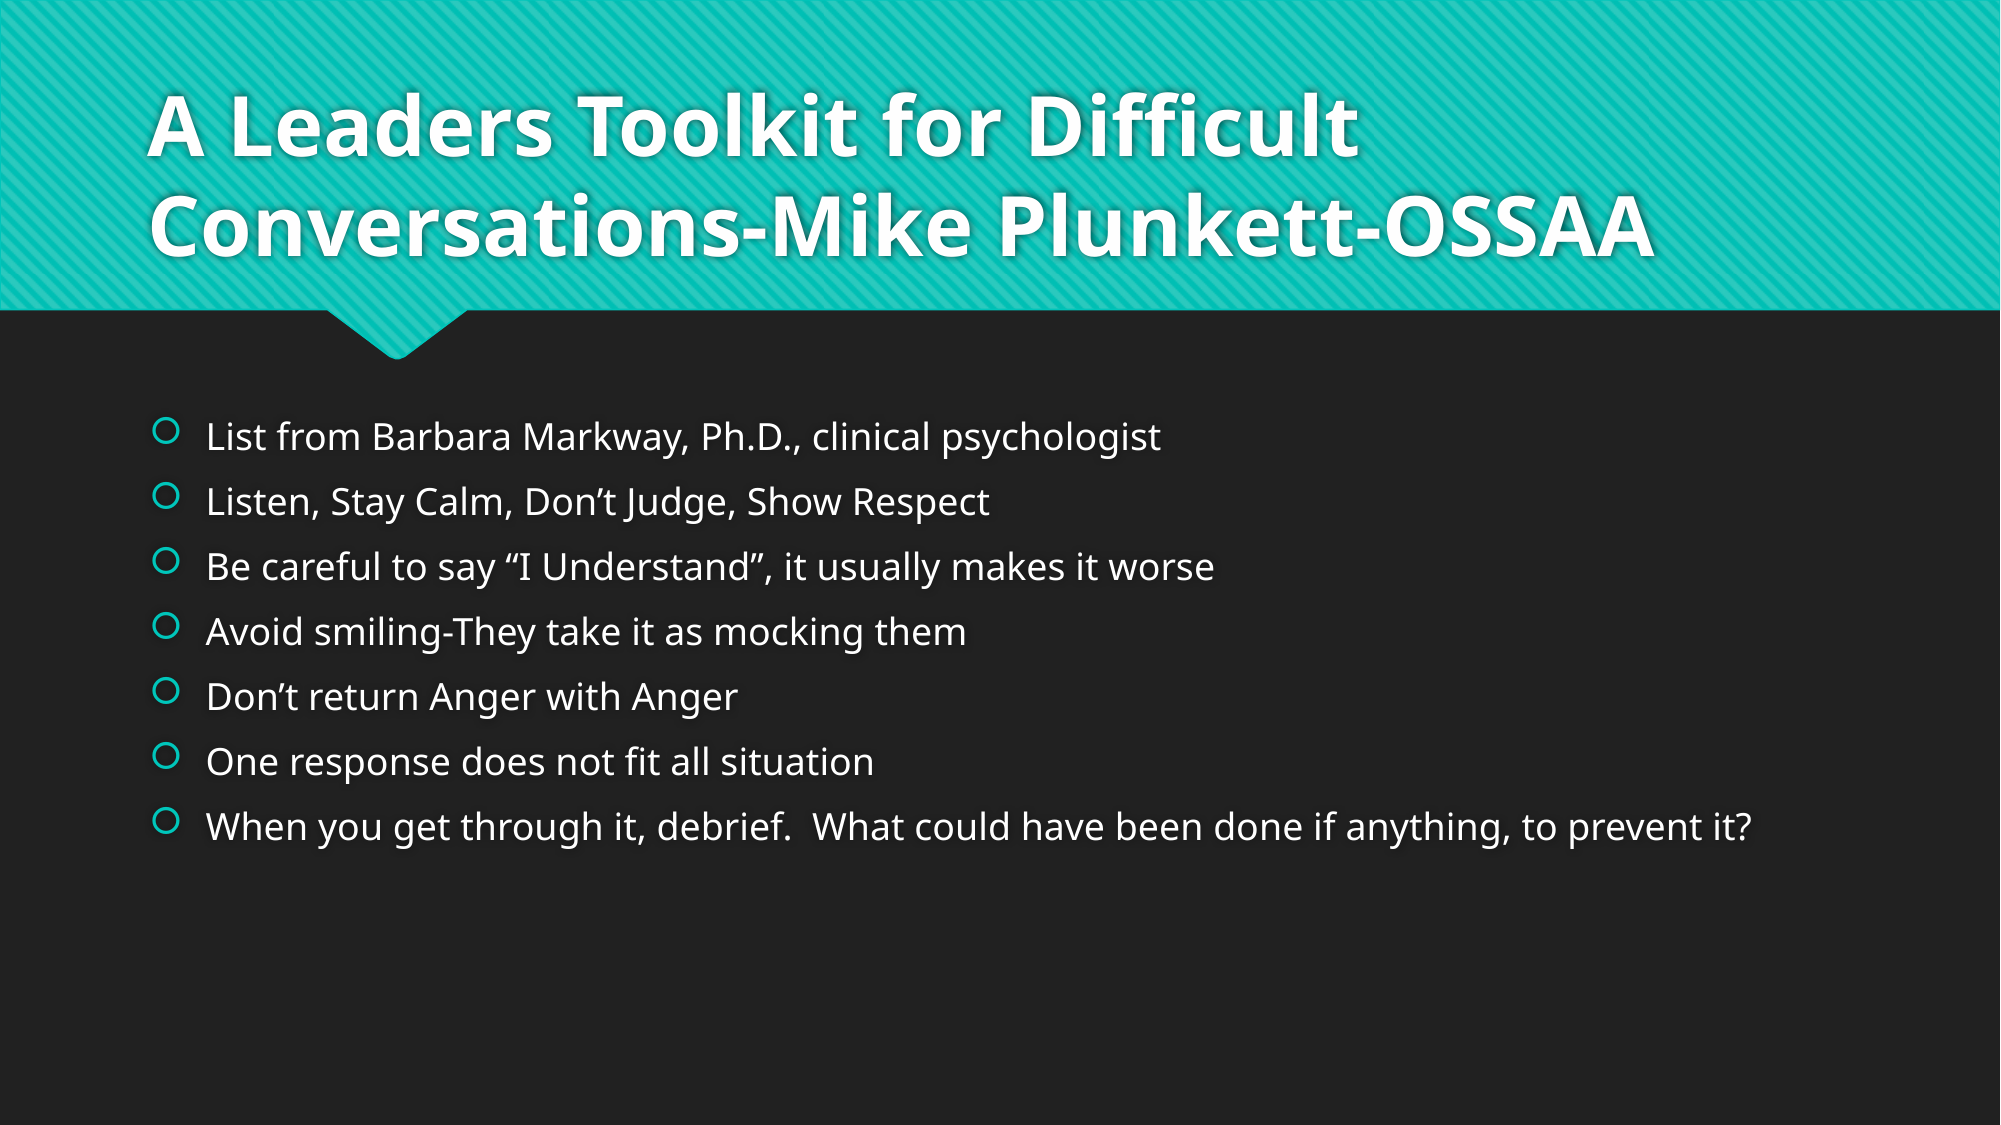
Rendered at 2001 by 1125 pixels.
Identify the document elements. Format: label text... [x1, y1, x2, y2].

list List from Barbara Markway, Ph.D., clinical psychologist Listen, Stay Calm, Don’t Judge, Show Respect Be careful to say “I Understand”, it usually makes it worse Avoid smiling-They take it as mocking them Don’t return Anger with Anger One response does not fit all situation When you get through it, debrief. What could have been done if anything, to prevent it? [134, 364, 1866, 962]
title A Leaders Toolkit for Difficult Conversations-Mike Plunkett-OSSAA [132, 73, 1868, 281]
